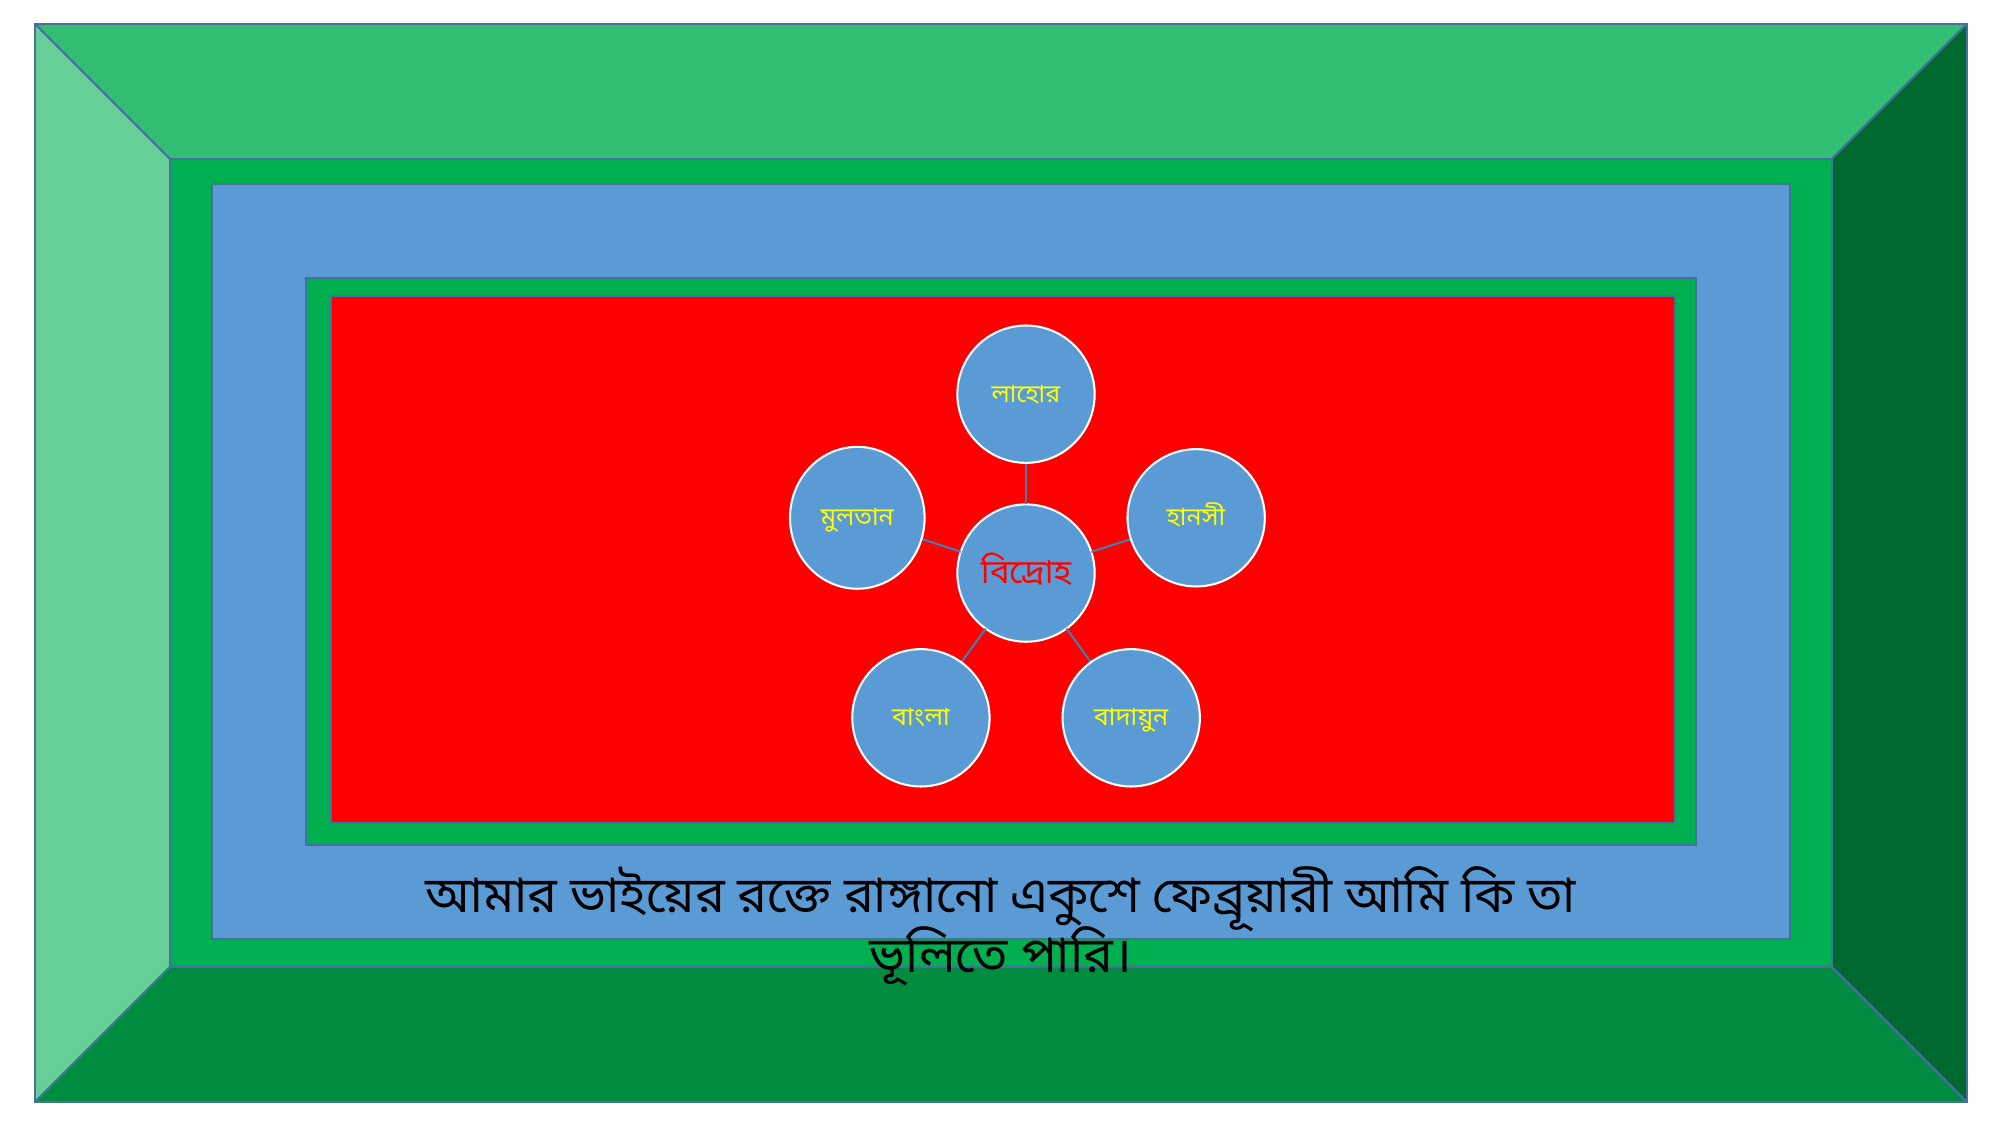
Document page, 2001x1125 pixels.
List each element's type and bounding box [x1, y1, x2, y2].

text_box [34, 23, 1967, 1102]
text_box [479, 325, 1575, 787]
